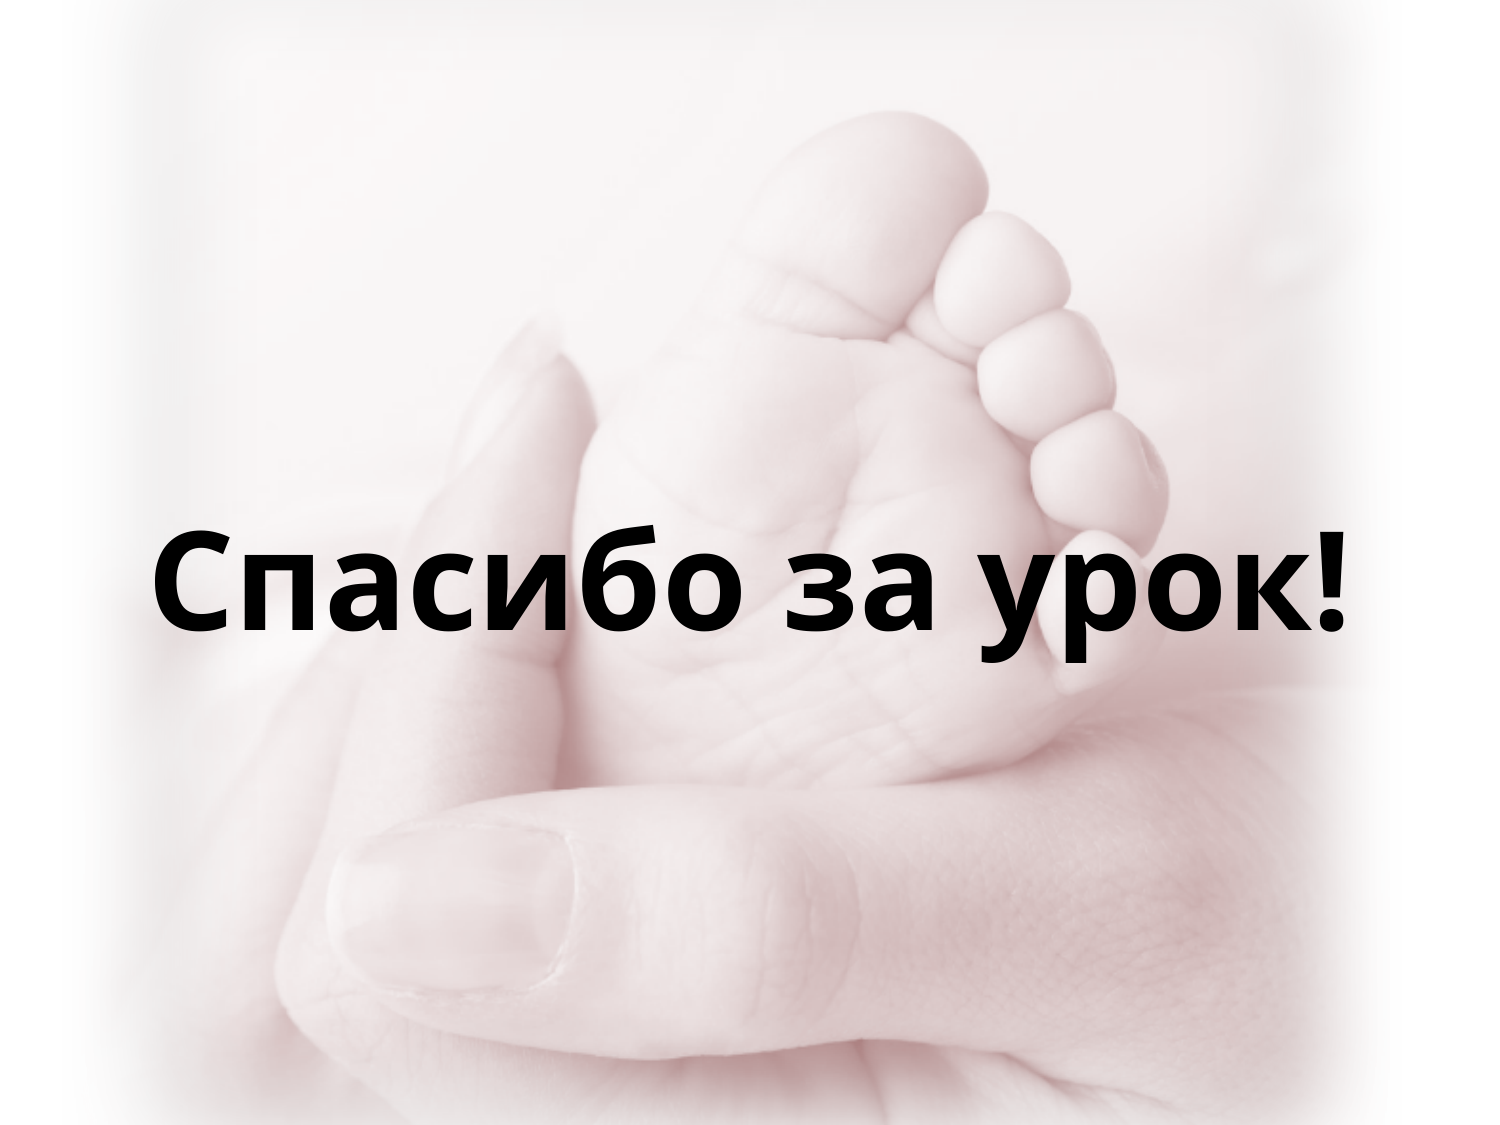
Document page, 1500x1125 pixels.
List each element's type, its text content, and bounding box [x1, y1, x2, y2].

title Спасибо за урок! [93, 304, 1407, 846]
